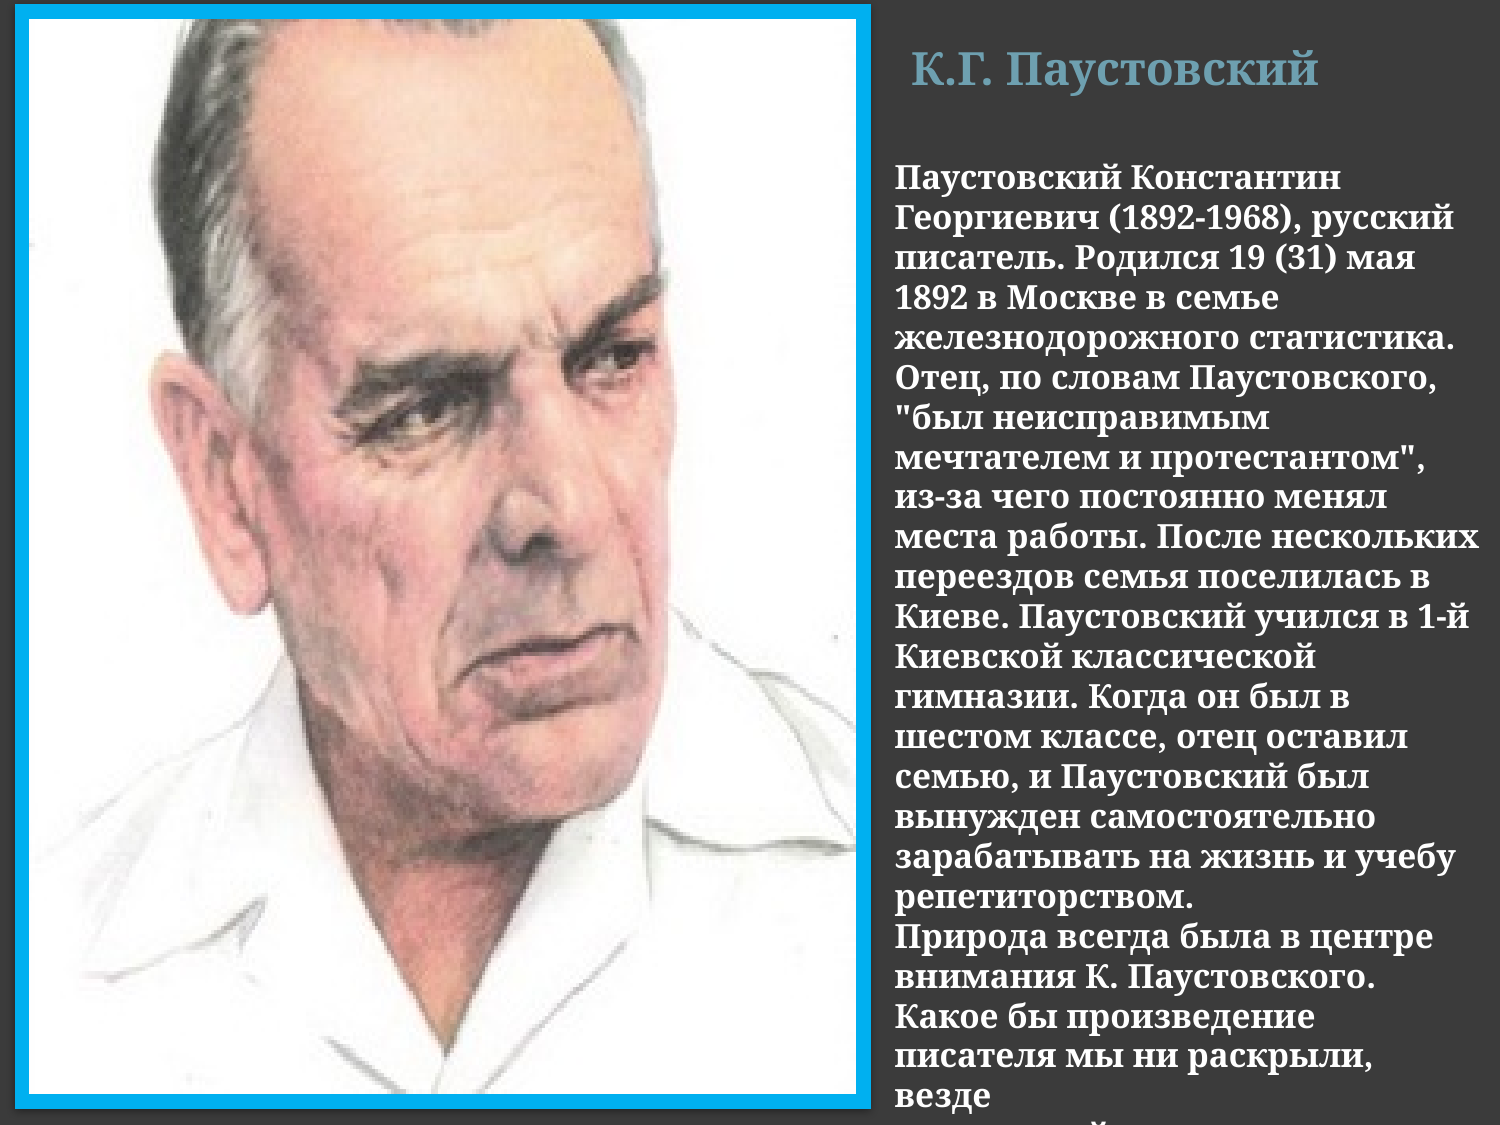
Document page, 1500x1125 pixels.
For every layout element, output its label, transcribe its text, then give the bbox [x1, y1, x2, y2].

picture [30, 20, 855, 1093]
title К.Г. Паустовский [903, 30, 1459, 102]
text_box Паустовский Константин Георгиевич (1892-1968), русский писатель. Родился 19 (31) мая 1892 в Москве в семье железнодорожного статистика. Отец, по словам Паустовского, "был неисправимым мечтателем и протестантом", из-за чего постоянно менял места работы. После нескольких переездов семья поселилась в Киеве. Паустовский учился в 1-й Киевской классической гимназии. Когда он был в шестом классе, отец оставил семью, и Паустовский был вынужден самостоятельно зарабатывать на жизнь и учебу репетиторством. Природа всегда была в центре внимания К. Паустовского. Какое бы произведение писателя мы ни раскрыли, везде персонажей сопровождают ее образы. [879, 148, 1500, 1125]
